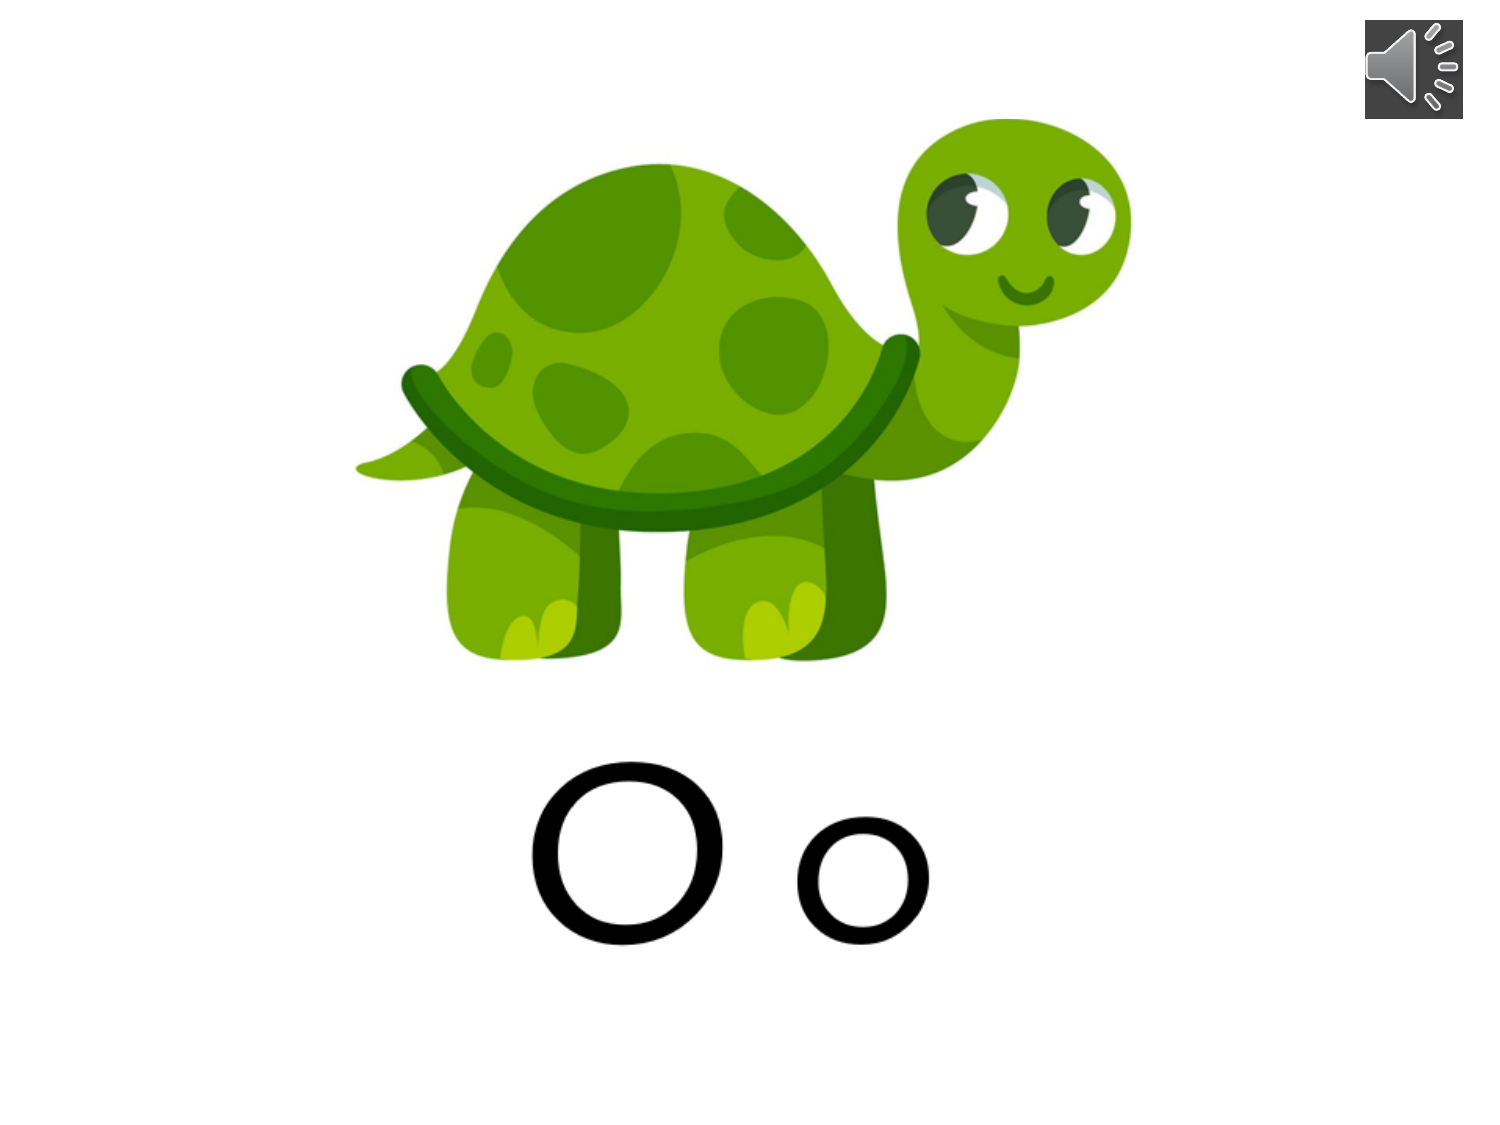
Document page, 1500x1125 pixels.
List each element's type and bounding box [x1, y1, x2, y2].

picture [1363, 19, 1465, 120]
picture [336, 119, 1164, 1006]
